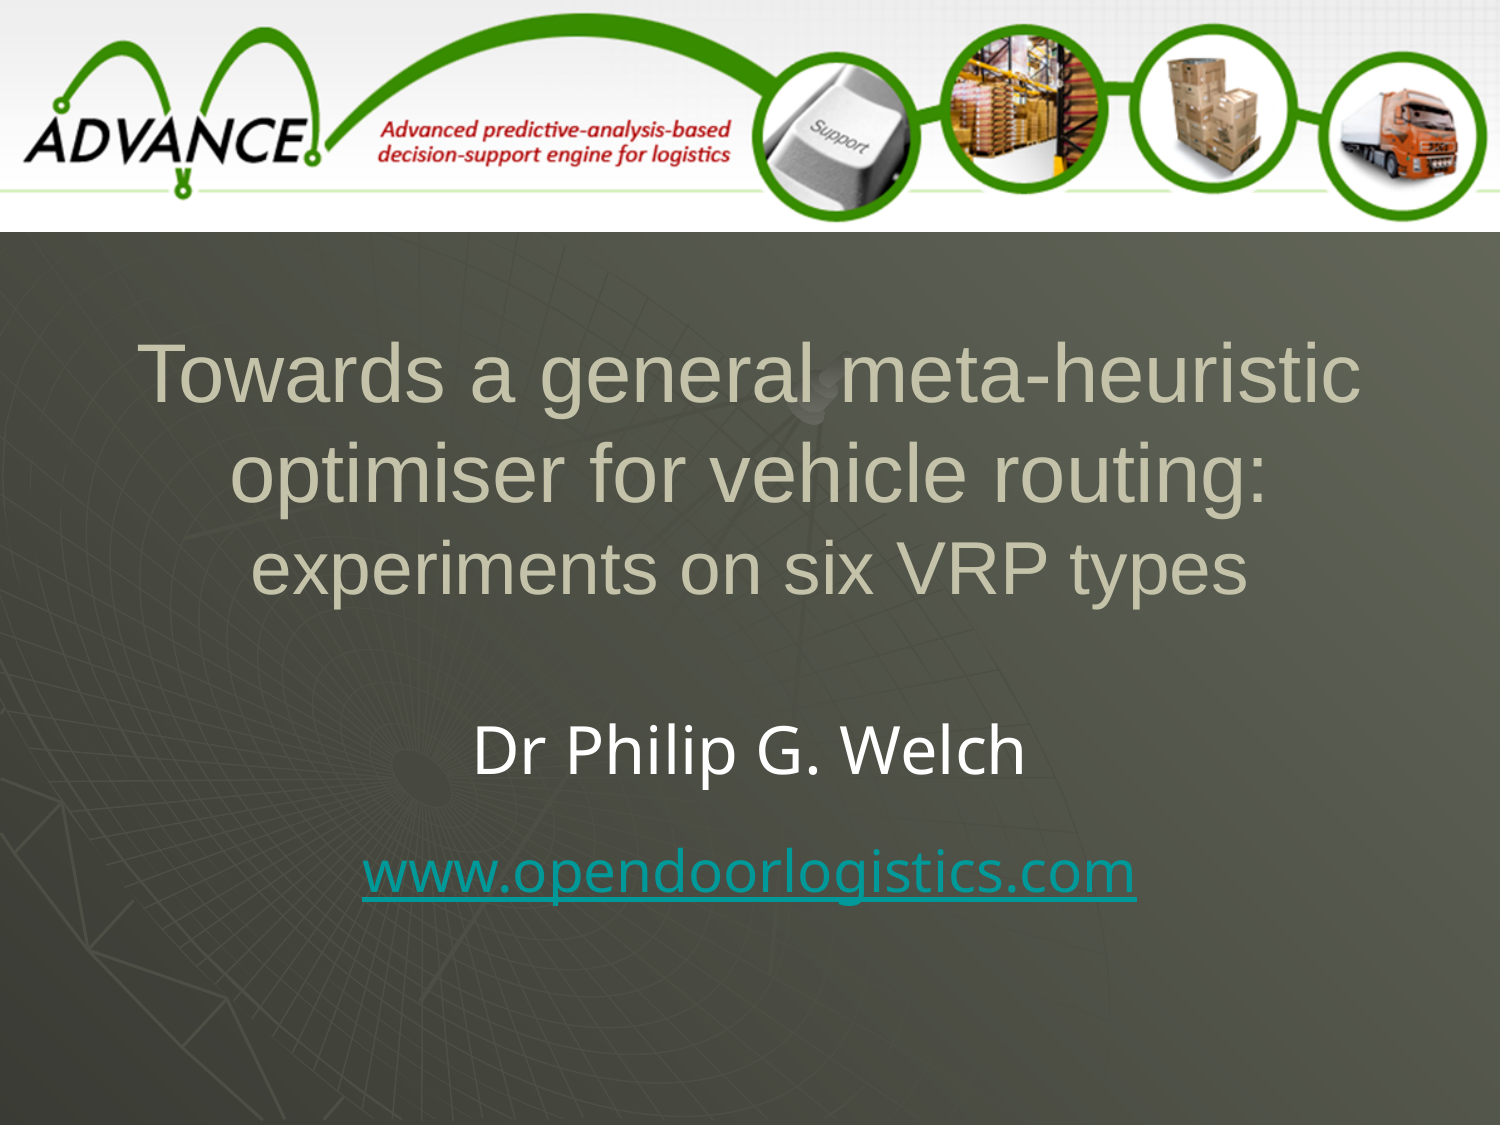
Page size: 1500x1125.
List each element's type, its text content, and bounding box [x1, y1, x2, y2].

title Towards a general meta-heuristic optimiser for vehicle routing: experiments on six VRP types [112, 302, 1388, 627]
picture [0, 0, 1500, 232]
subtitle Dr Philip G. Welch www.opendoorlogistics.com [224, 699, 1276, 988]
